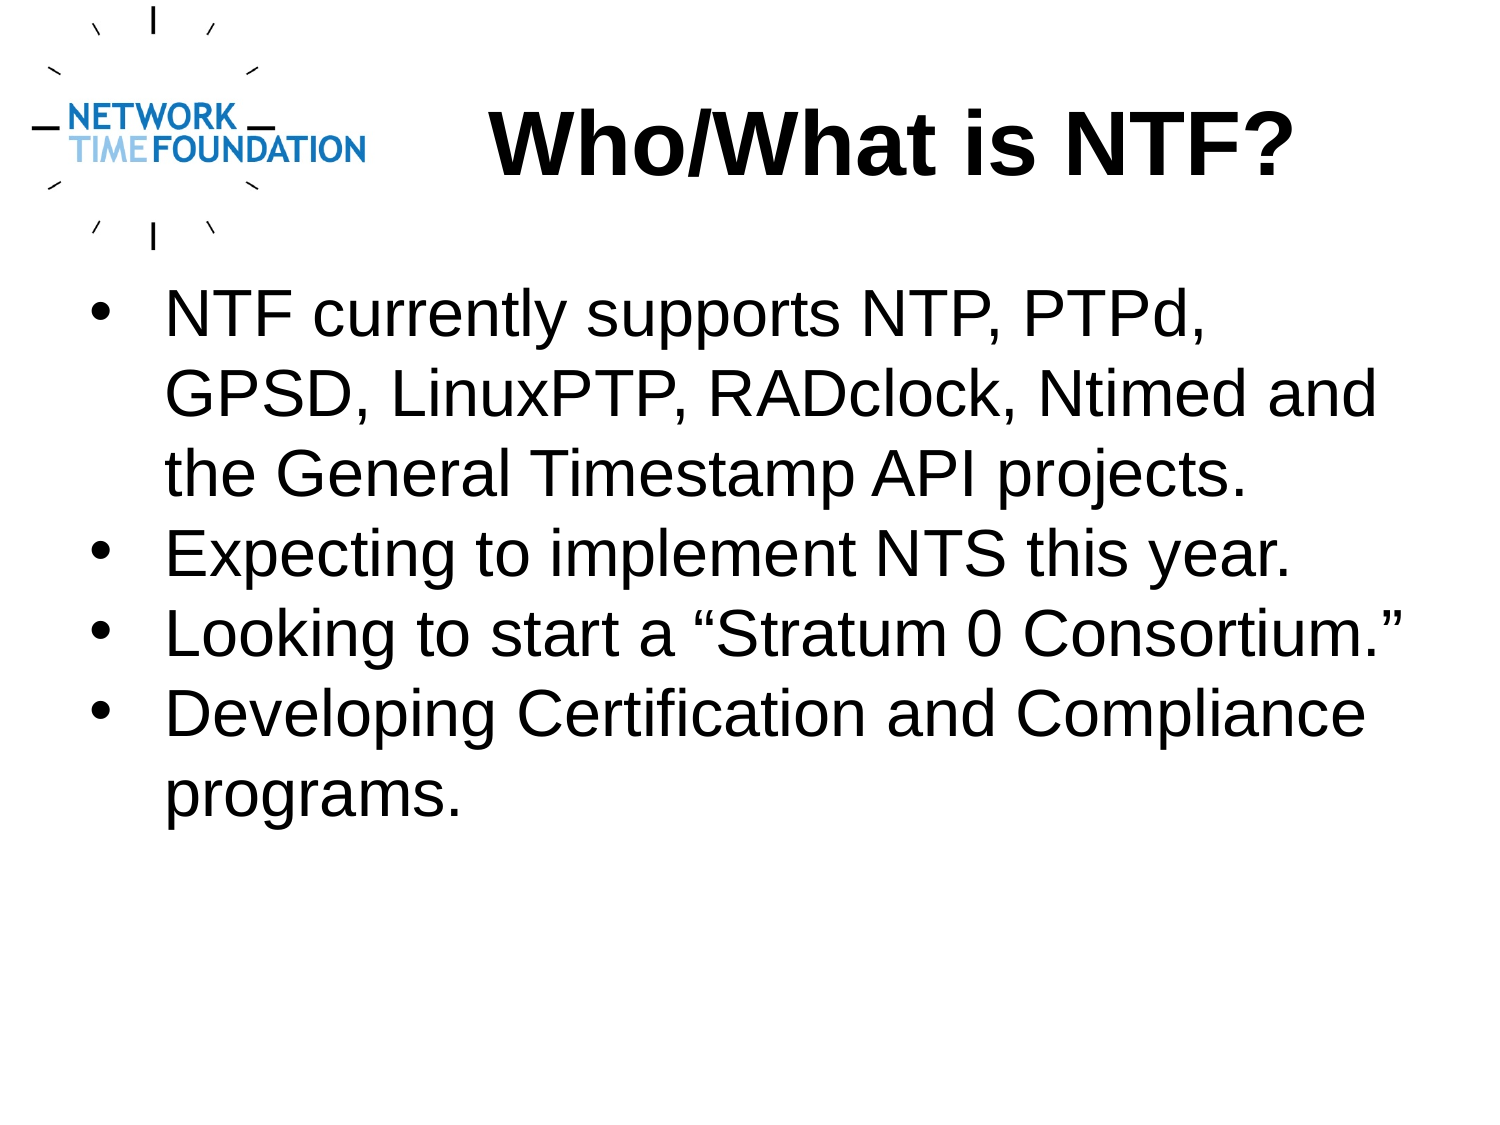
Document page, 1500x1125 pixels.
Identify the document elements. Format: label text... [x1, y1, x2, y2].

text_box Who/What is NTF? [362, 45, 1425, 233]
picture [24, 0, 375, 257]
text_box NTF currently supports NTP, PTPd, GPSD, LinuxPTP, RADclock, Ntimed and the General Timestamp API projects. Expecting to implement NTS this year. Looking to start a “Stratum 0 Consortium.” Developing Certification and Compliance programs. [75, 262, 1425, 1005]
